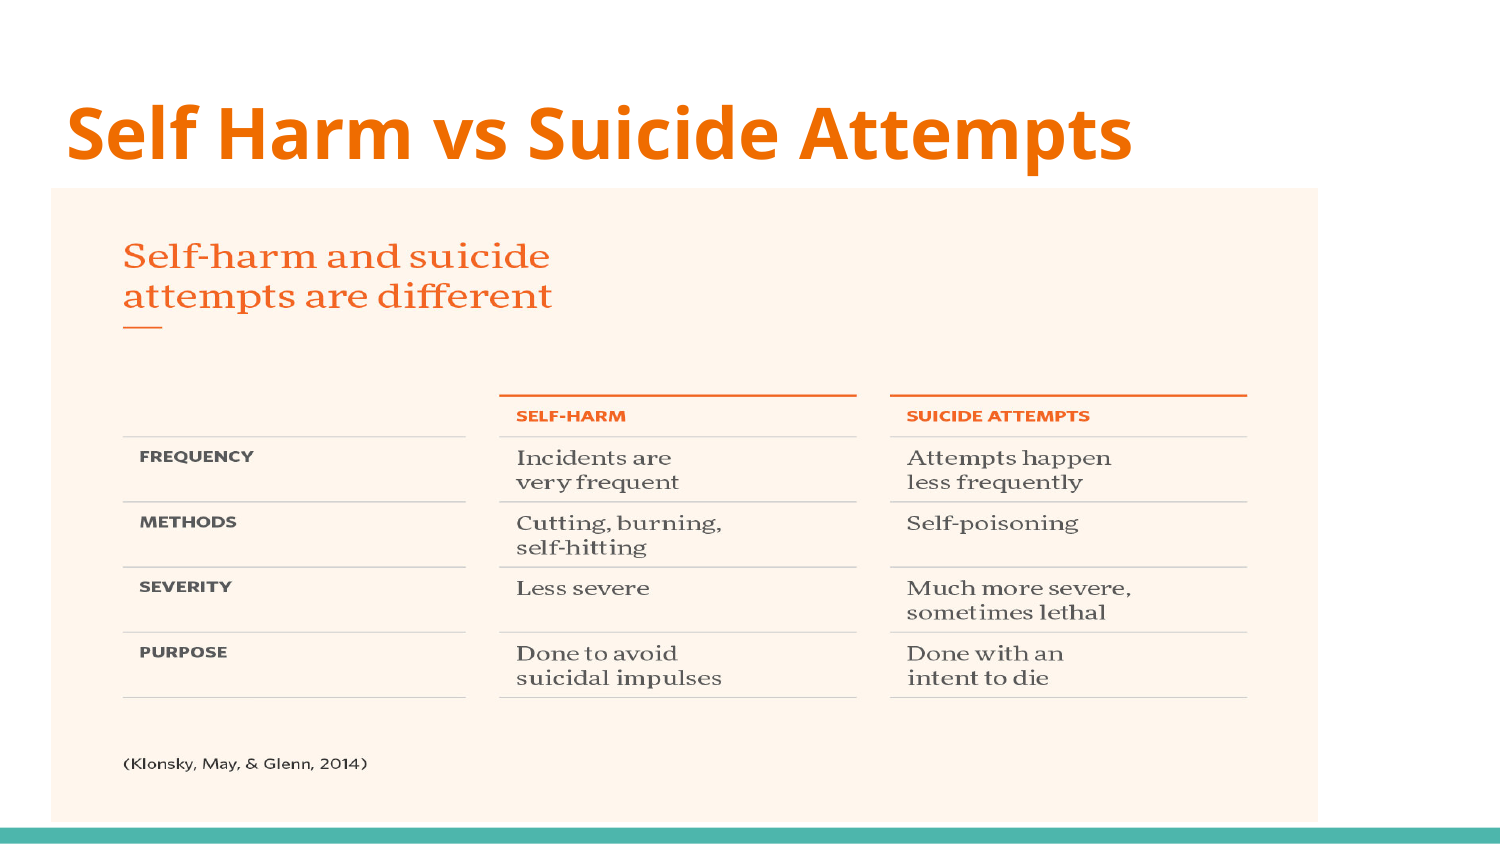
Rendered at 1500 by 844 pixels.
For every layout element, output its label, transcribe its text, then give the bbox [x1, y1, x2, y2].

picture [50, 188, 1318, 822]
title Self Harm vs Suicide Attempts [51, 72, 1449, 189]
